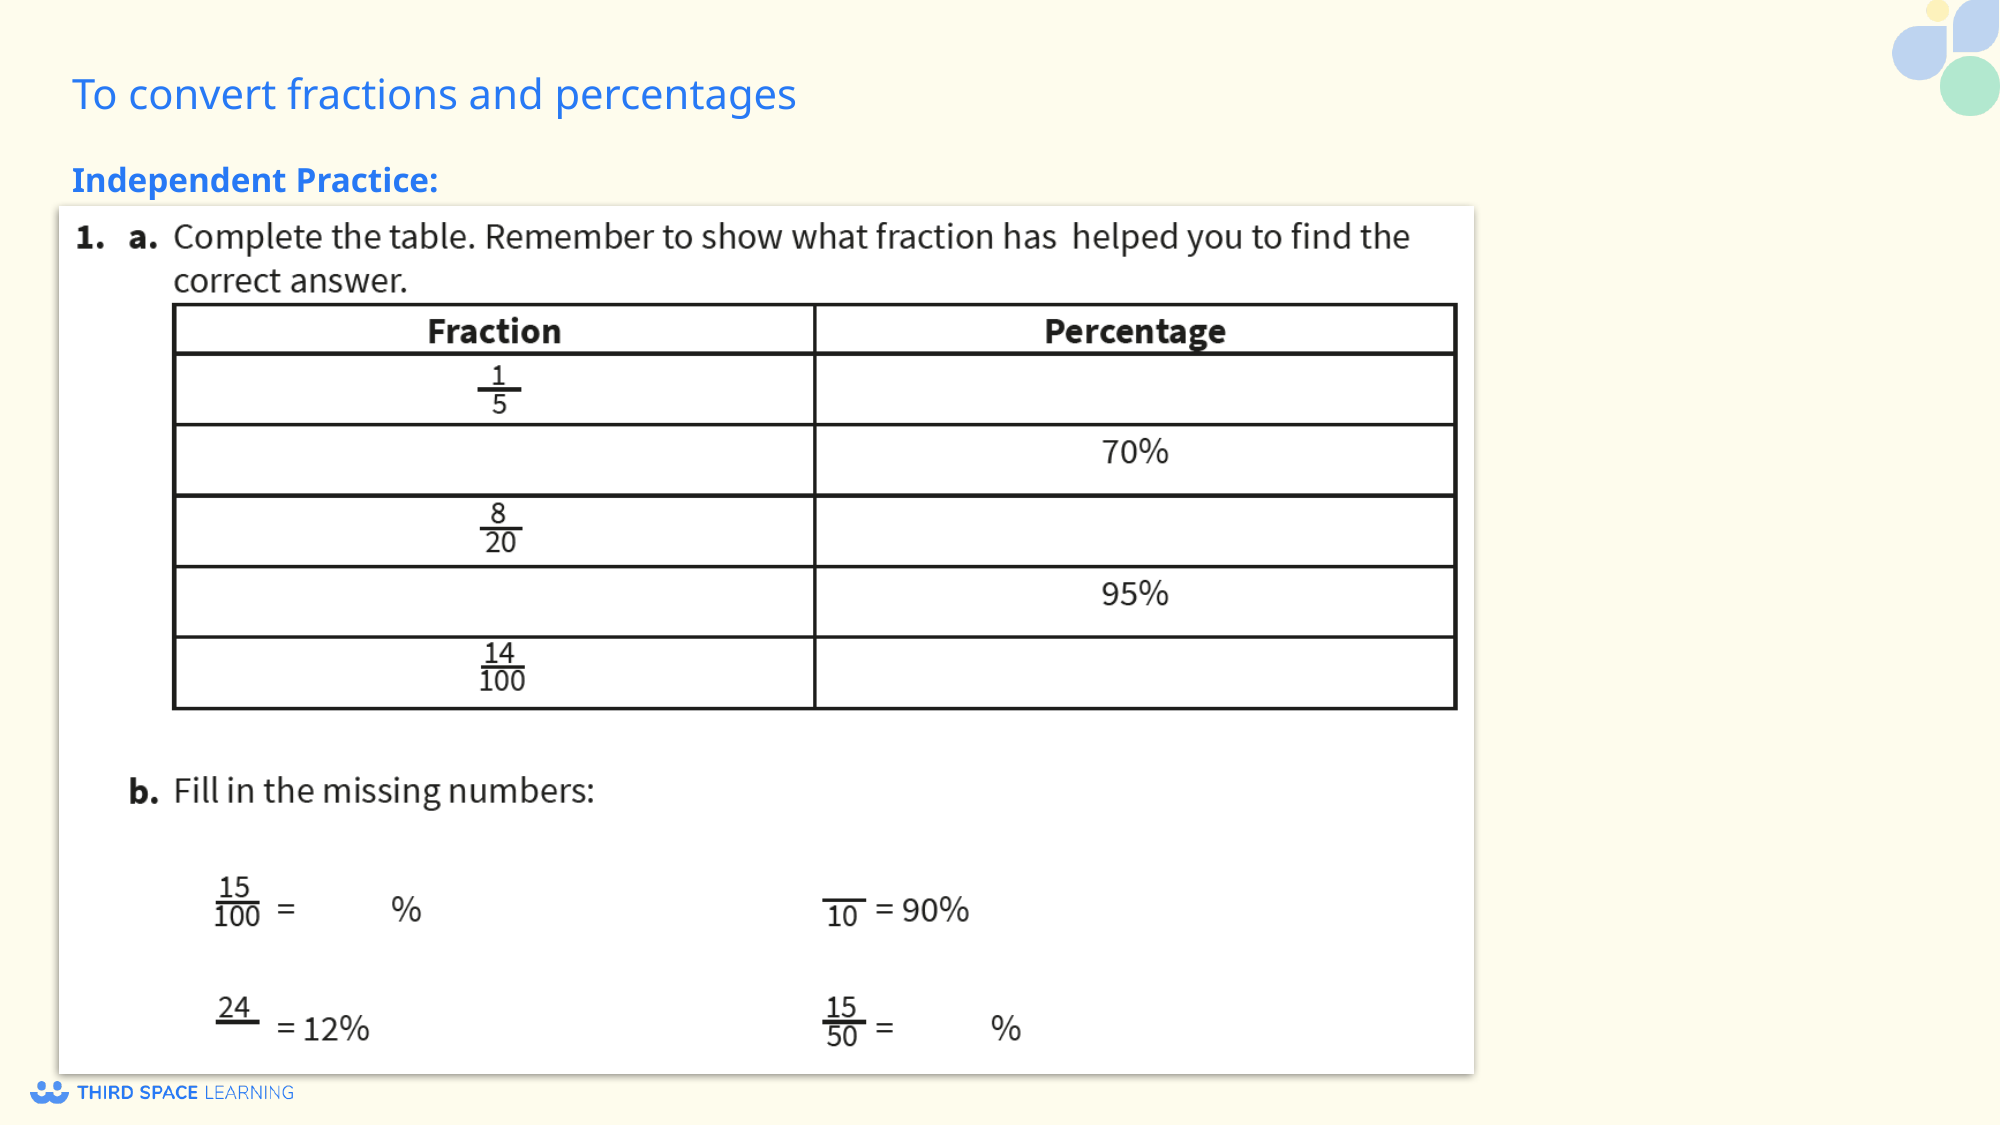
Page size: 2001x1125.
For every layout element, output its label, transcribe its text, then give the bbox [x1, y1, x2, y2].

picture [30, 1081, 294, 1104]
picture [1892, 0, 2000, 116]
picture [58, 206, 1474, 1074]
list Independent Practice: [57, 132, 1085, 185]
